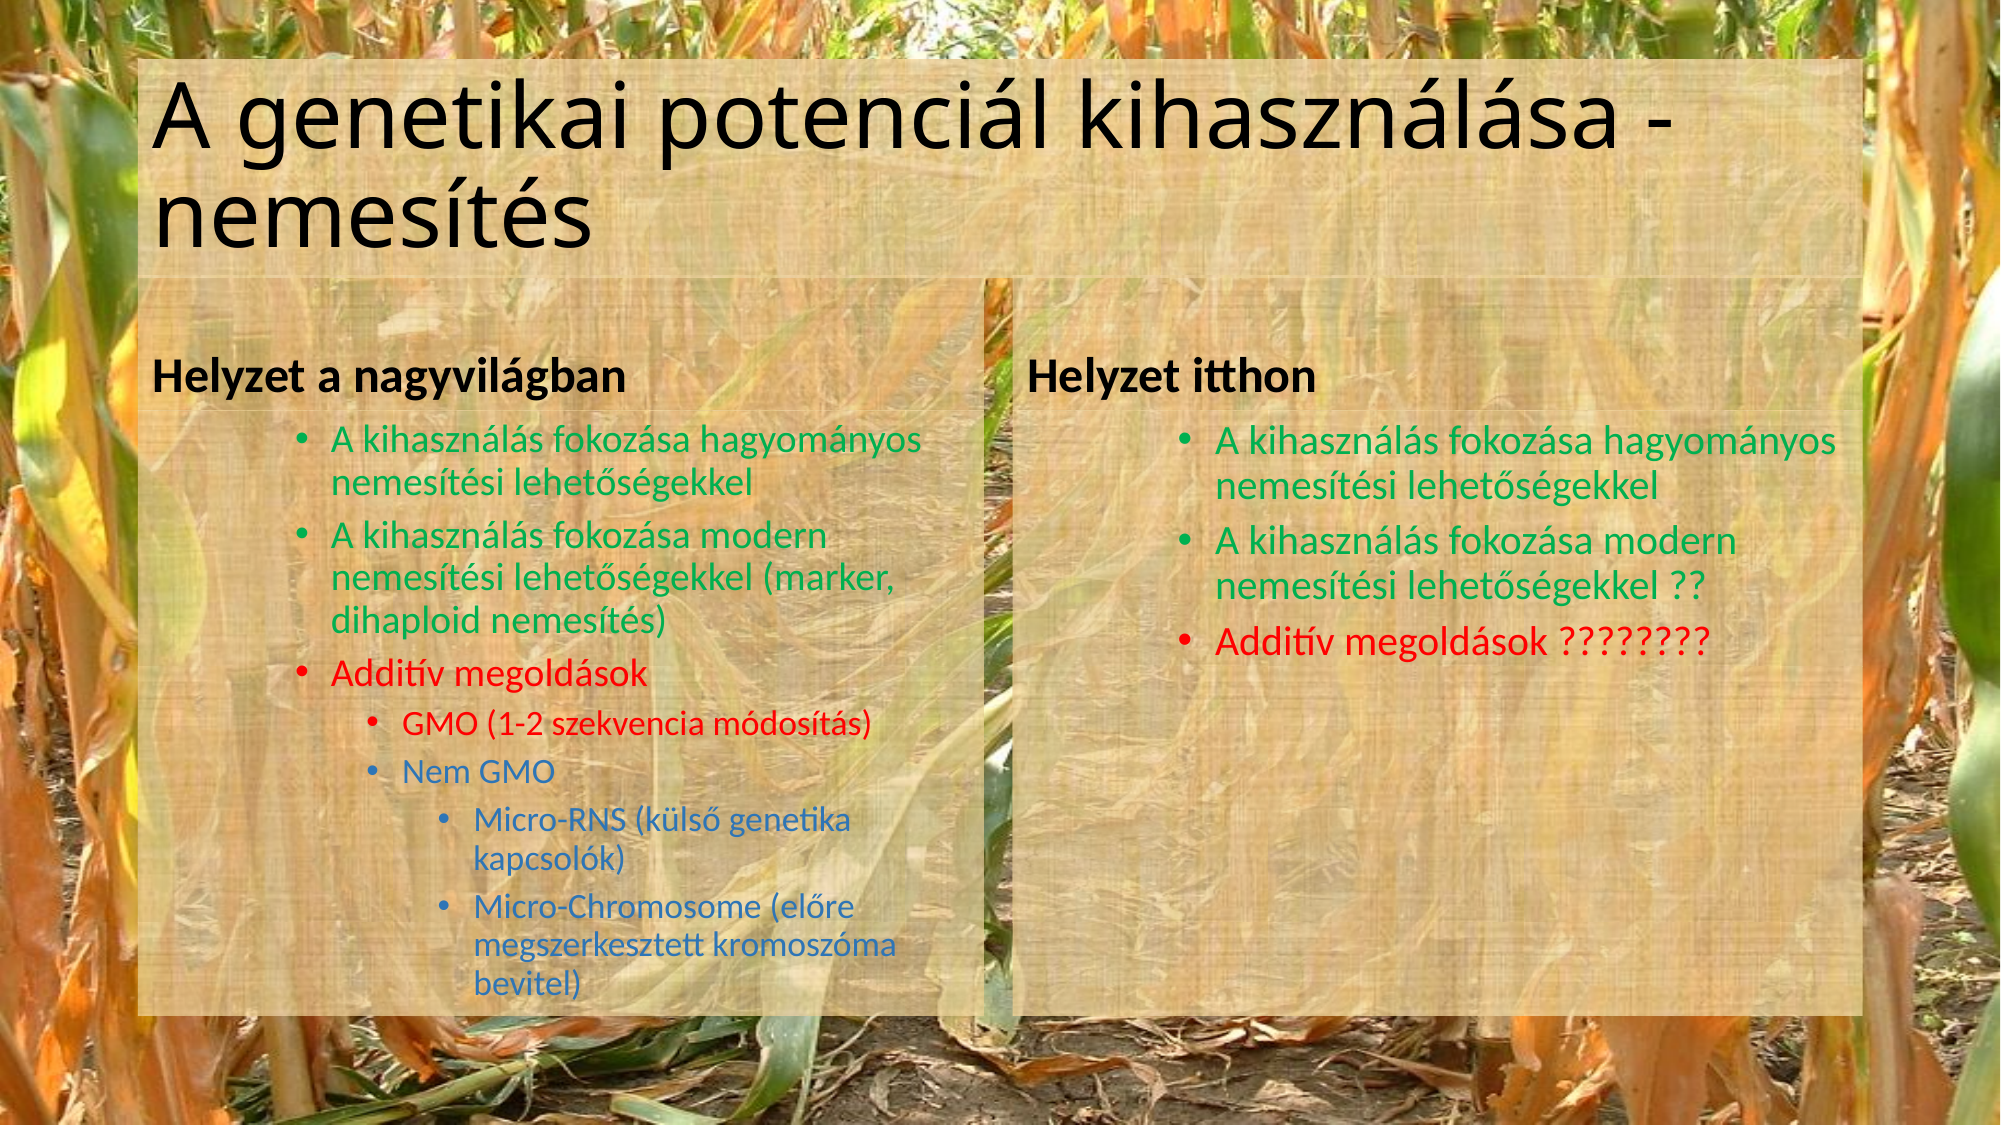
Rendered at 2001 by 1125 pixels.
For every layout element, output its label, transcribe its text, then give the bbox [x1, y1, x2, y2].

picture [0, 0, 2001, 1125]
list Helyzet a nagyvilágban [137, 275, 984, 410]
title A genetikai potenciál kihasználása - nemesítés [137, 59, 1863, 278]
list Helyzet itthon [1012, 275, 1863, 410]
list A kihasználás fokozása hagyományos nemesítési lehetőségekkel A kihasználás fokozása modern nemesítési lehetőségekkel (marker, dihaploid nemesítés) Additív megoldások GMO (1-2 szekvencia módosítás) Nem GMO Micro-RNS (külső genetika kapcsolók) Micro-Chromosome (előre megszerkesztett kromoszóma bevitel) [137, 410, 984, 1016]
list A kihasználás fokozása hagyományos nemesítési lehetőségekkel A kihasználás fokozása modern nemesítési lehetőségekkel ?? Additív megoldások ???????? [1012, 410, 1863, 1016]
